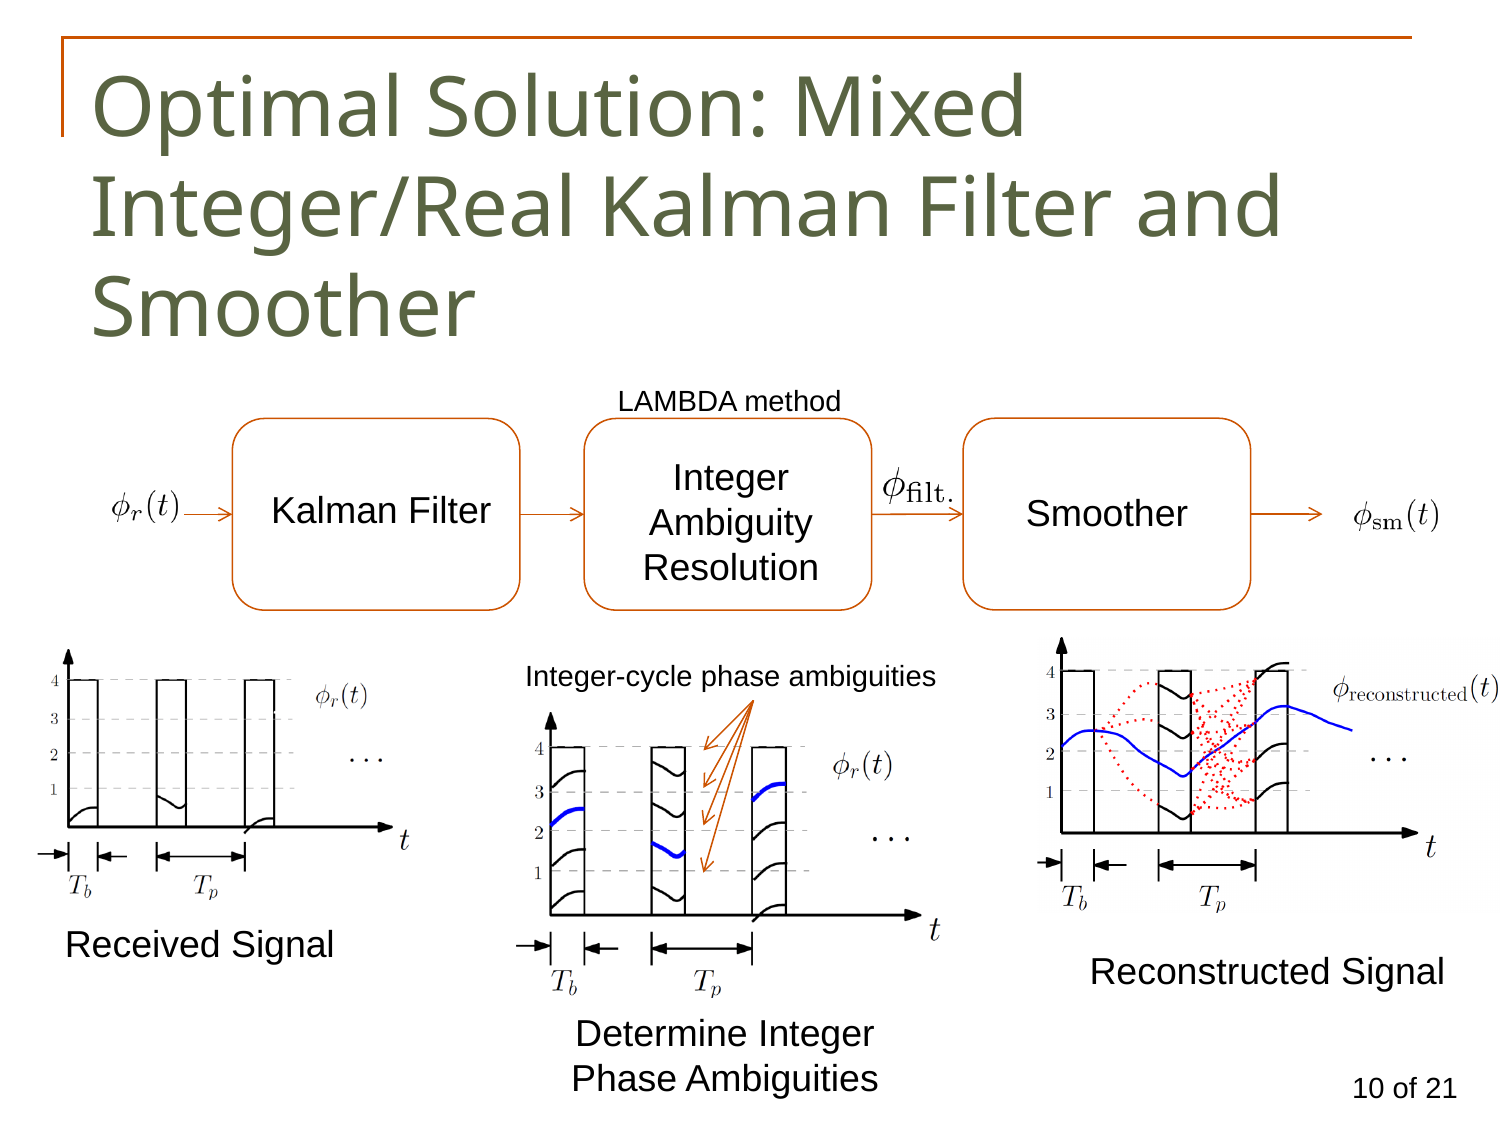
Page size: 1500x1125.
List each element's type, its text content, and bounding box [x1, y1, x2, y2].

picture [37, 649, 410, 901]
text_box Integer-cycle phase ambiguities [474, 649, 988, 700]
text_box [112, 374, 1438, 611]
picture [1037, 637, 1500, 913]
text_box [703, 700, 754, 873]
text_box Received Signal [49, 912, 363, 973]
picture [514, 712, 941, 999]
text_box Reconstructed Signal [1074, 939, 1463, 1000]
text_box Determine Integer Phase Ambiguities [512, 1004, 938, 1107]
title Optimal Solution: Mixed Integer/Real Kalman Filter and Smoother [74, 45, 1426, 233]
